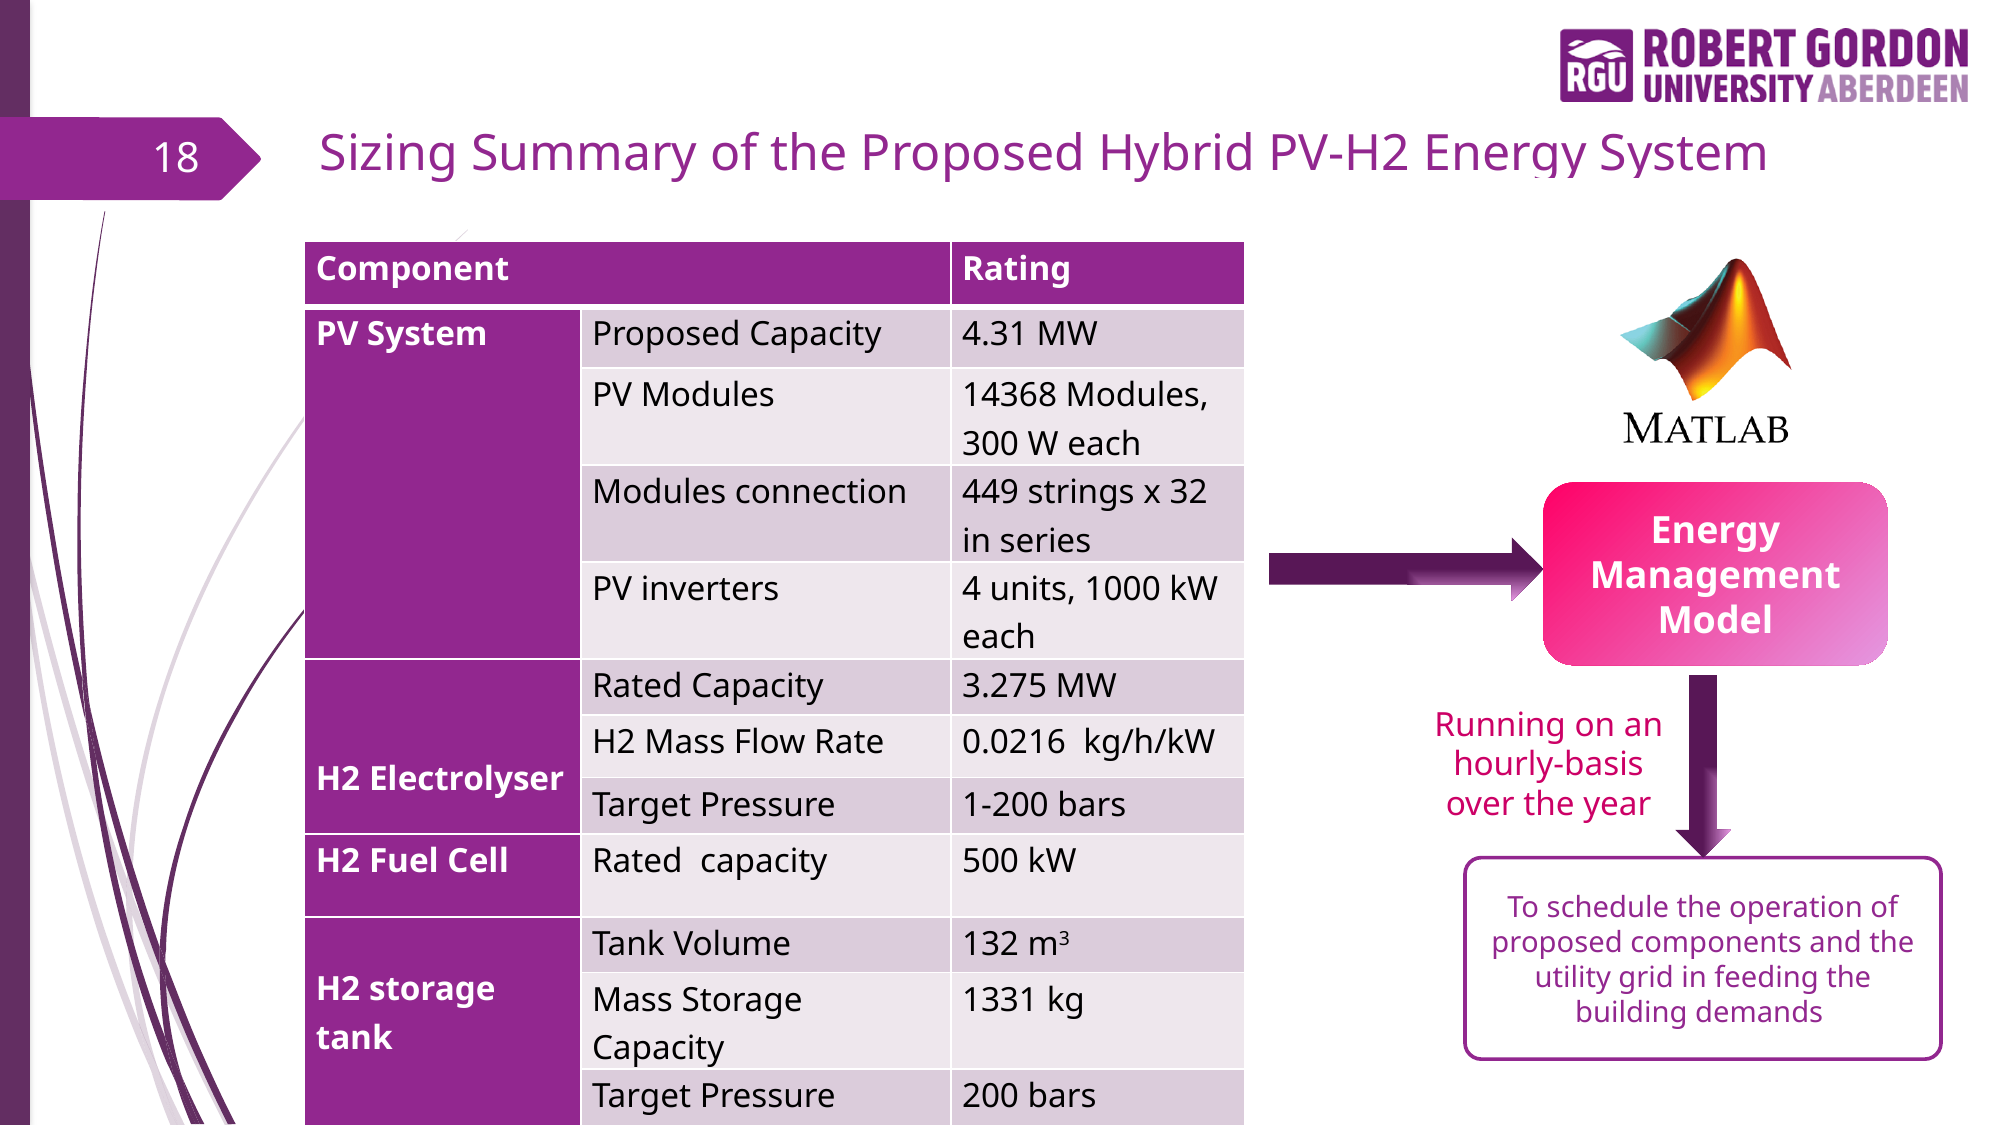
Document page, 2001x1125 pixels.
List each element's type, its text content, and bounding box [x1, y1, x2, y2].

table_cell 3.275 MW [952, 660, 1244, 714]
picture [1560, 28, 1969, 102]
table_cell Tank Volume [582, 918, 950, 972]
table_cell PV inverters [582, 563, 950, 658]
table_cell Rated Capacity [582, 660, 950, 714]
table_cell 0.0216 kg/h/kW [952, 716, 1244, 777]
table_cell 1331 kg [952, 973, 1244, 1068]
table_cell PV System [305, 310, 580, 658]
text_box Running on an hourly-basis over the year [1410, 683, 1688, 842]
table_cell H2 Mass Flow Rate [582, 716, 950, 777]
table_cell Modules connection [582, 466, 950, 561]
table_cell 1-200 bars [952, 778, 1244, 833]
picture [1525, 178, 1888, 541]
text_box [1682, 673, 1732, 859]
table_cell 4.31 MW [952, 310, 1244, 367]
text_box [1267, 536, 1542, 602]
table_cell 14368 Modules, 300 W each [952, 369, 1244, 464]
text_box To schedule the operation of proposed components and the utility grid in feeding the building demands [1463, 856, 1943, 1061]
table_cell Proposed Capacity [582, 310, 950, 367]
table_cell 200 bars [952, 1070, 1244, 1125]
table_cell H2 storage tank [305, 918, 580, 1125]
table_cell 500 kW [952, 835, 1244, 916]
table_cell Rated capacity [582, 835, 950, 916]
slide_number 18 [87, 129, 216, 190]
table_cell H2 Electrolyser [305, 660, 580, 833]
table_header Rating [952, 242, 1244, 304]
table_cell 4 units, 1000 kW each [952, 563, 1244, 658]
text_box Energy Management Model [1541, 545, 1889, 667]
text_box Sizing Summary of the Proposed Hybrid PV-H2 Energy System [304, 113, 1969, 241]
table_cell Target Pressure [582, 1070, 950, 1125]
table_cell 449 strings x 32 in series [952, 466, 1244, 561]
table_cell Mass Storage Capacity [582, 973, 950, 1068]
table_header Component [305, 242, 950, 304]
table_cell 132 m3 [952, 918, 1244, 972]
table_cell PV Modules [582, 369, 950, 464]
table_cell Target Pressure [582, 778, 950, 833]
table_cell H2 Fuel Cell [305, 835, 580, 916]
